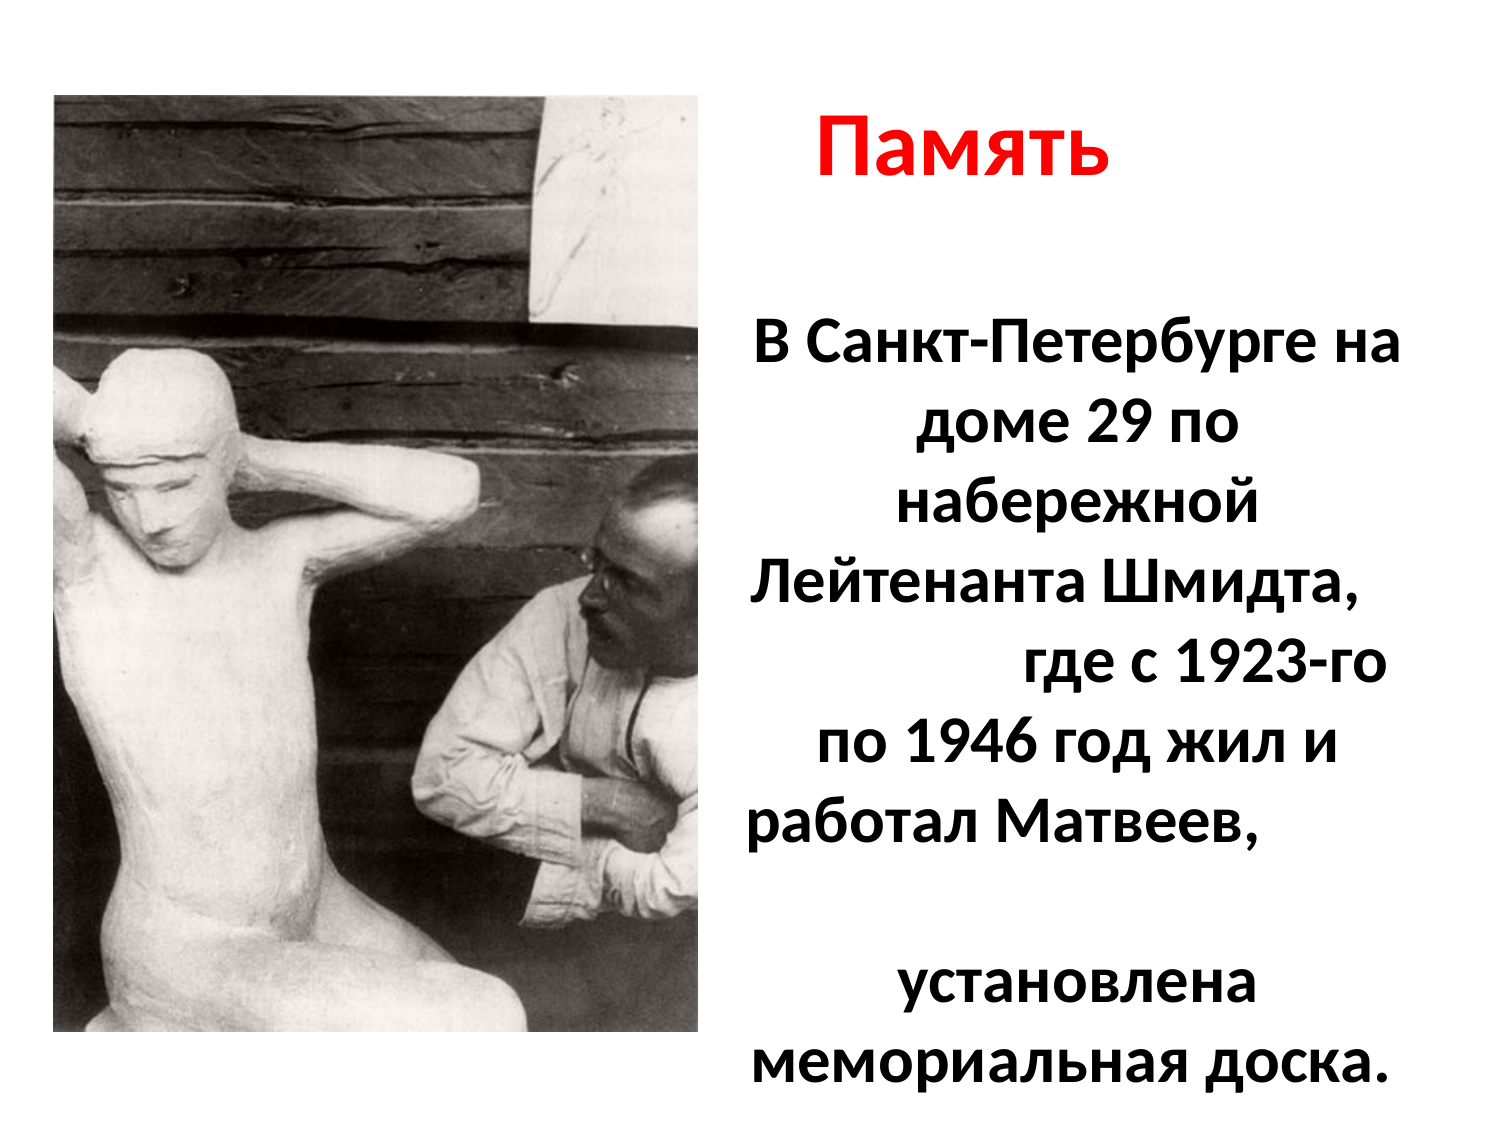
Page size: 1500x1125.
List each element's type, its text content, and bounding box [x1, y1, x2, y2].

text_box В Санкт-Петербурге на доме 29 по набережной Лейтенанта Шмидта, где с 1923-го по 1946 год жил и работал Матвеев, установлена мемориальная доска. [729, 243, 1427, 1103]
picture [52, 95, 698, 1032]
title Память [501, 45, 1425, 233]
